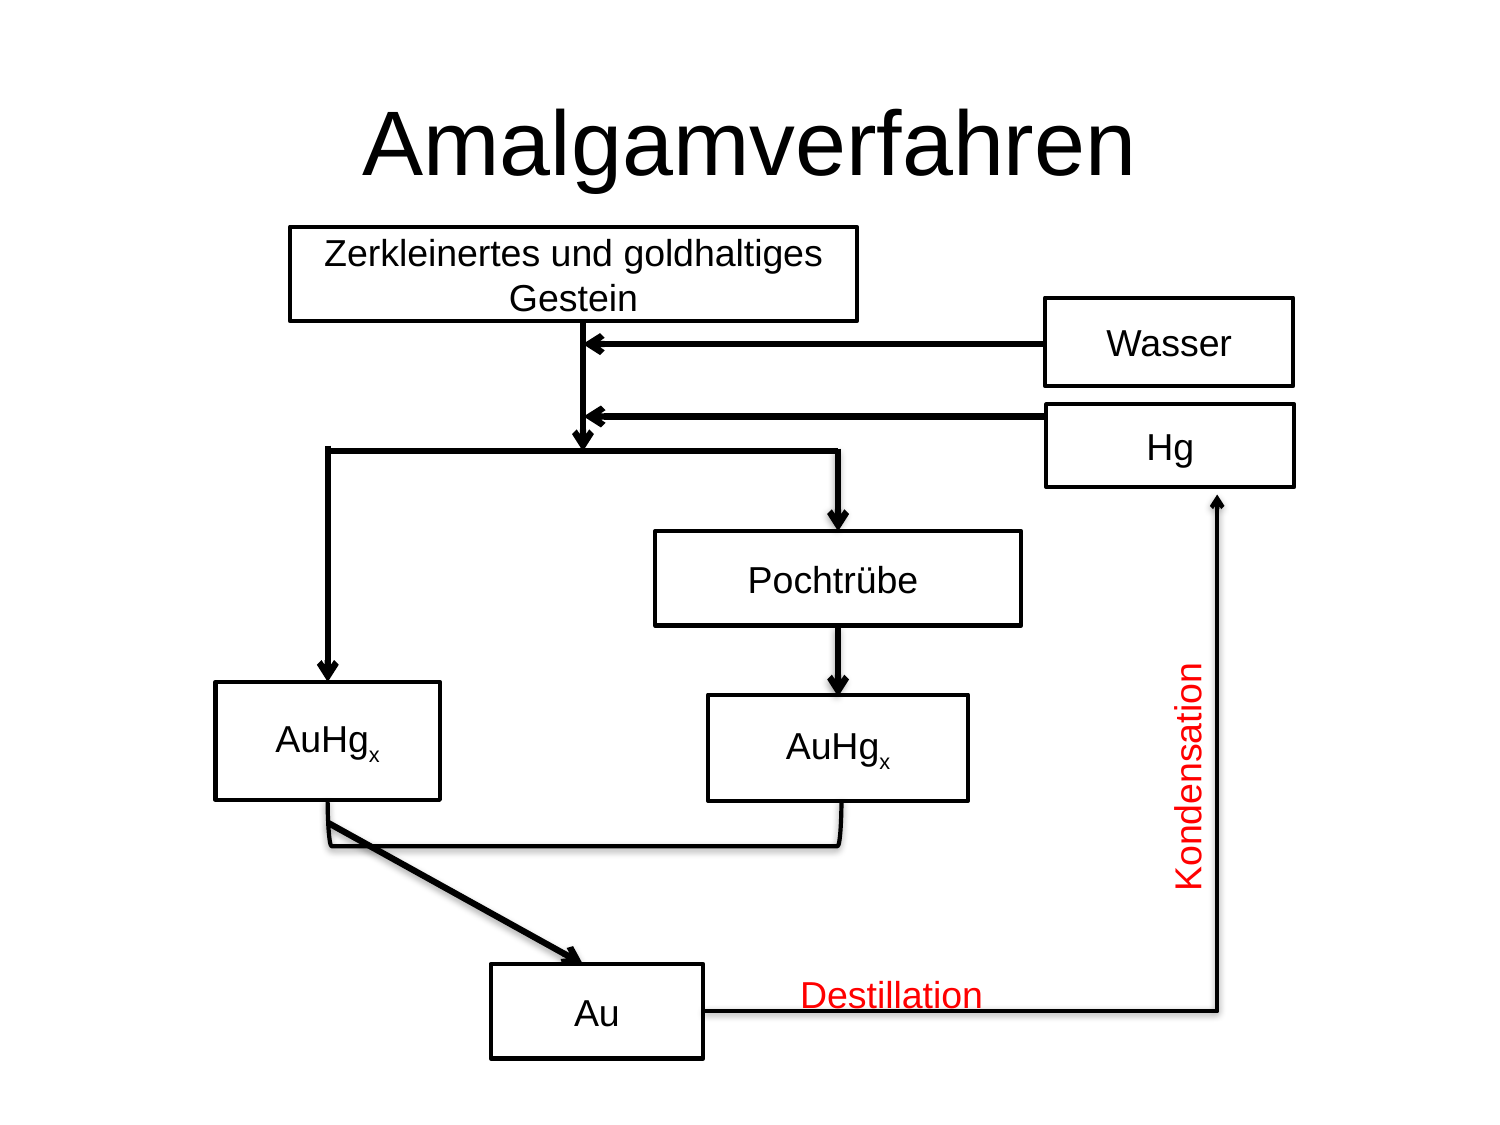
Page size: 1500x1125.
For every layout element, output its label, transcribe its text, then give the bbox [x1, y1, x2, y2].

text_box Destillation [846, 1020, 1140, 1024]
text_box Zerkleinertes und goldhaltiges Gestein [288, 225, 859, 323]
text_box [583, 404, 1295, 488]
title Amalgamverfahren [75, 45, 1425, 233]
text_box Wasser [1043, 296, 1295, 388]
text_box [327, 445, 839, 683]
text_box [703, 494, 1218, 1012]
text_box AuHgx [213, 680, 442, 802]
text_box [327, 798, 842, 1059]
